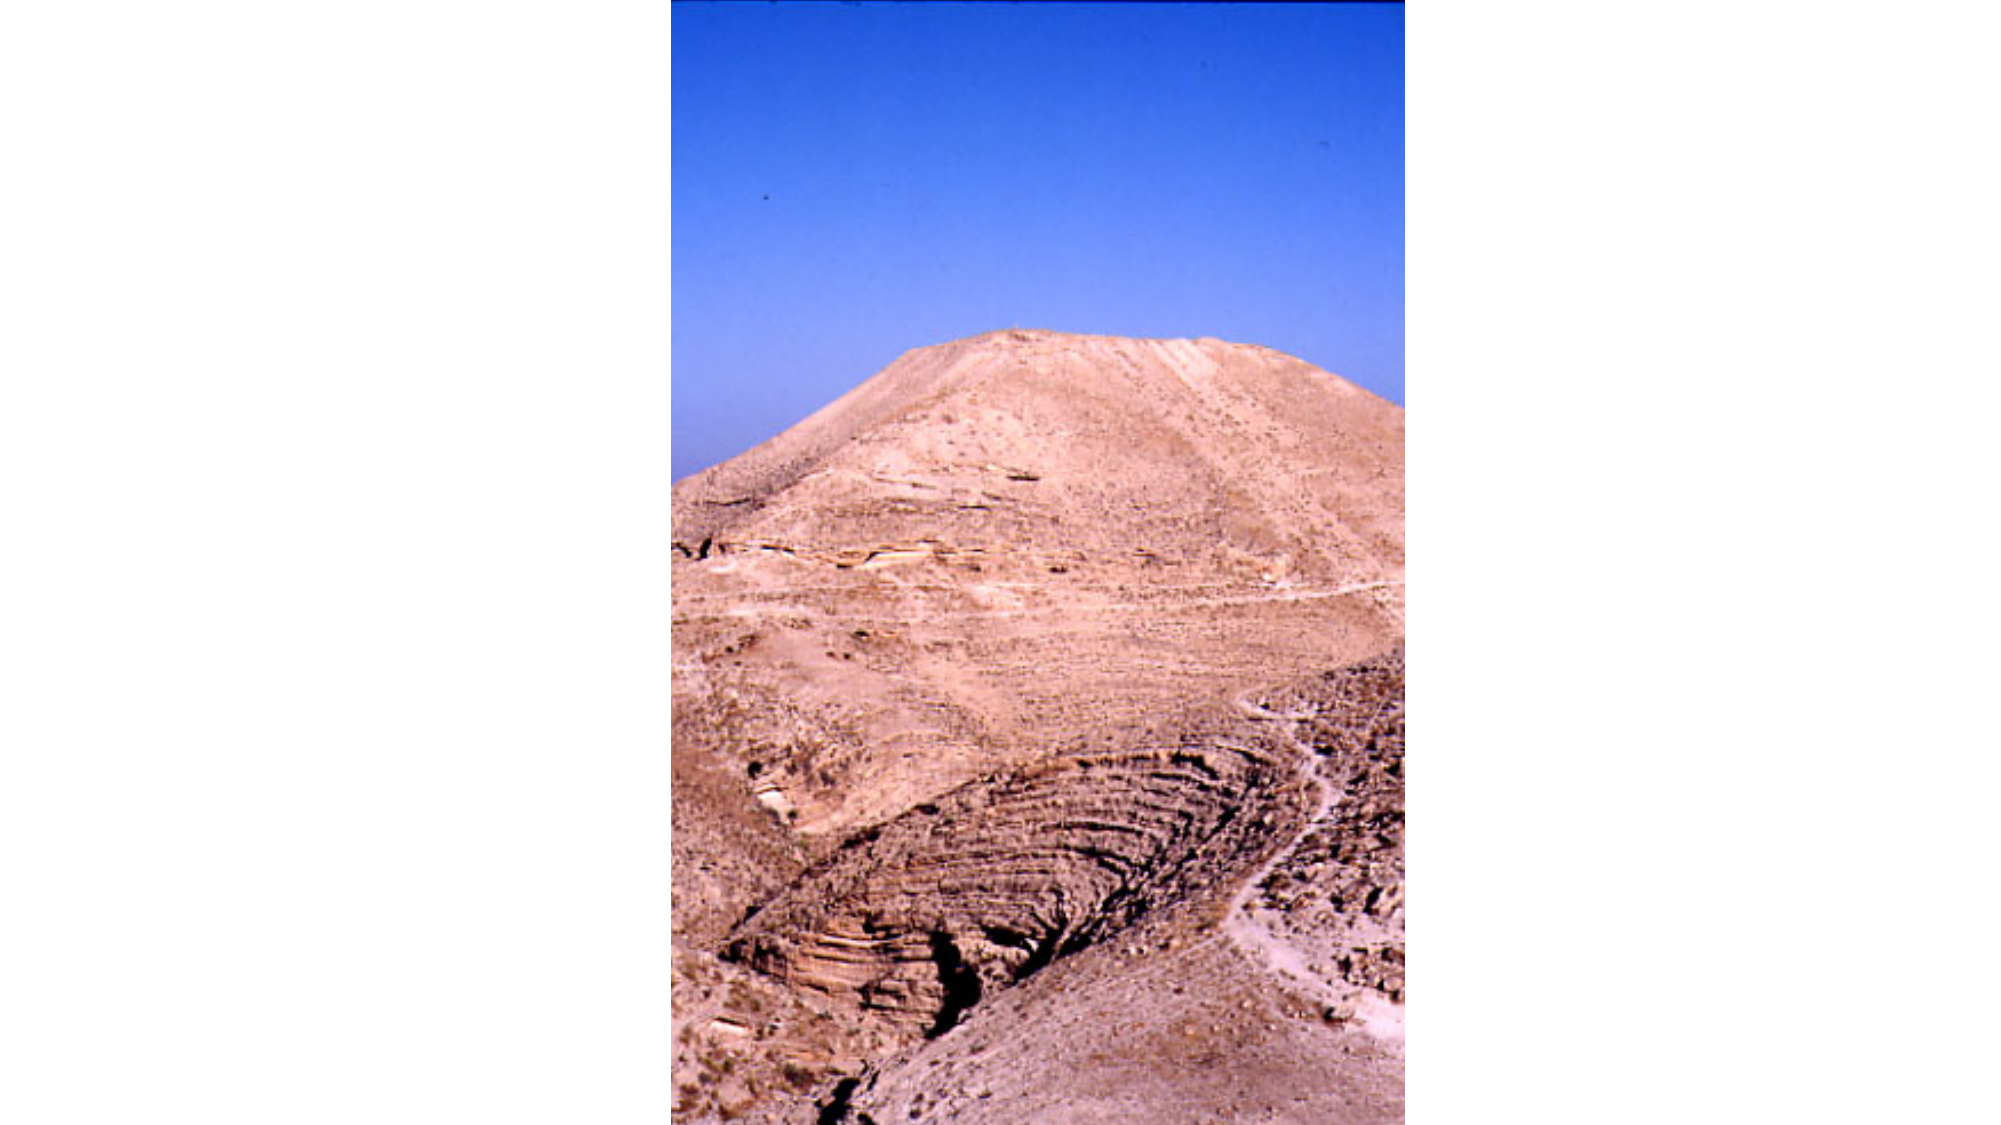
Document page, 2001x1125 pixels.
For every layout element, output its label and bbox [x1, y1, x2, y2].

list [671, 0, 1405, 1125]
